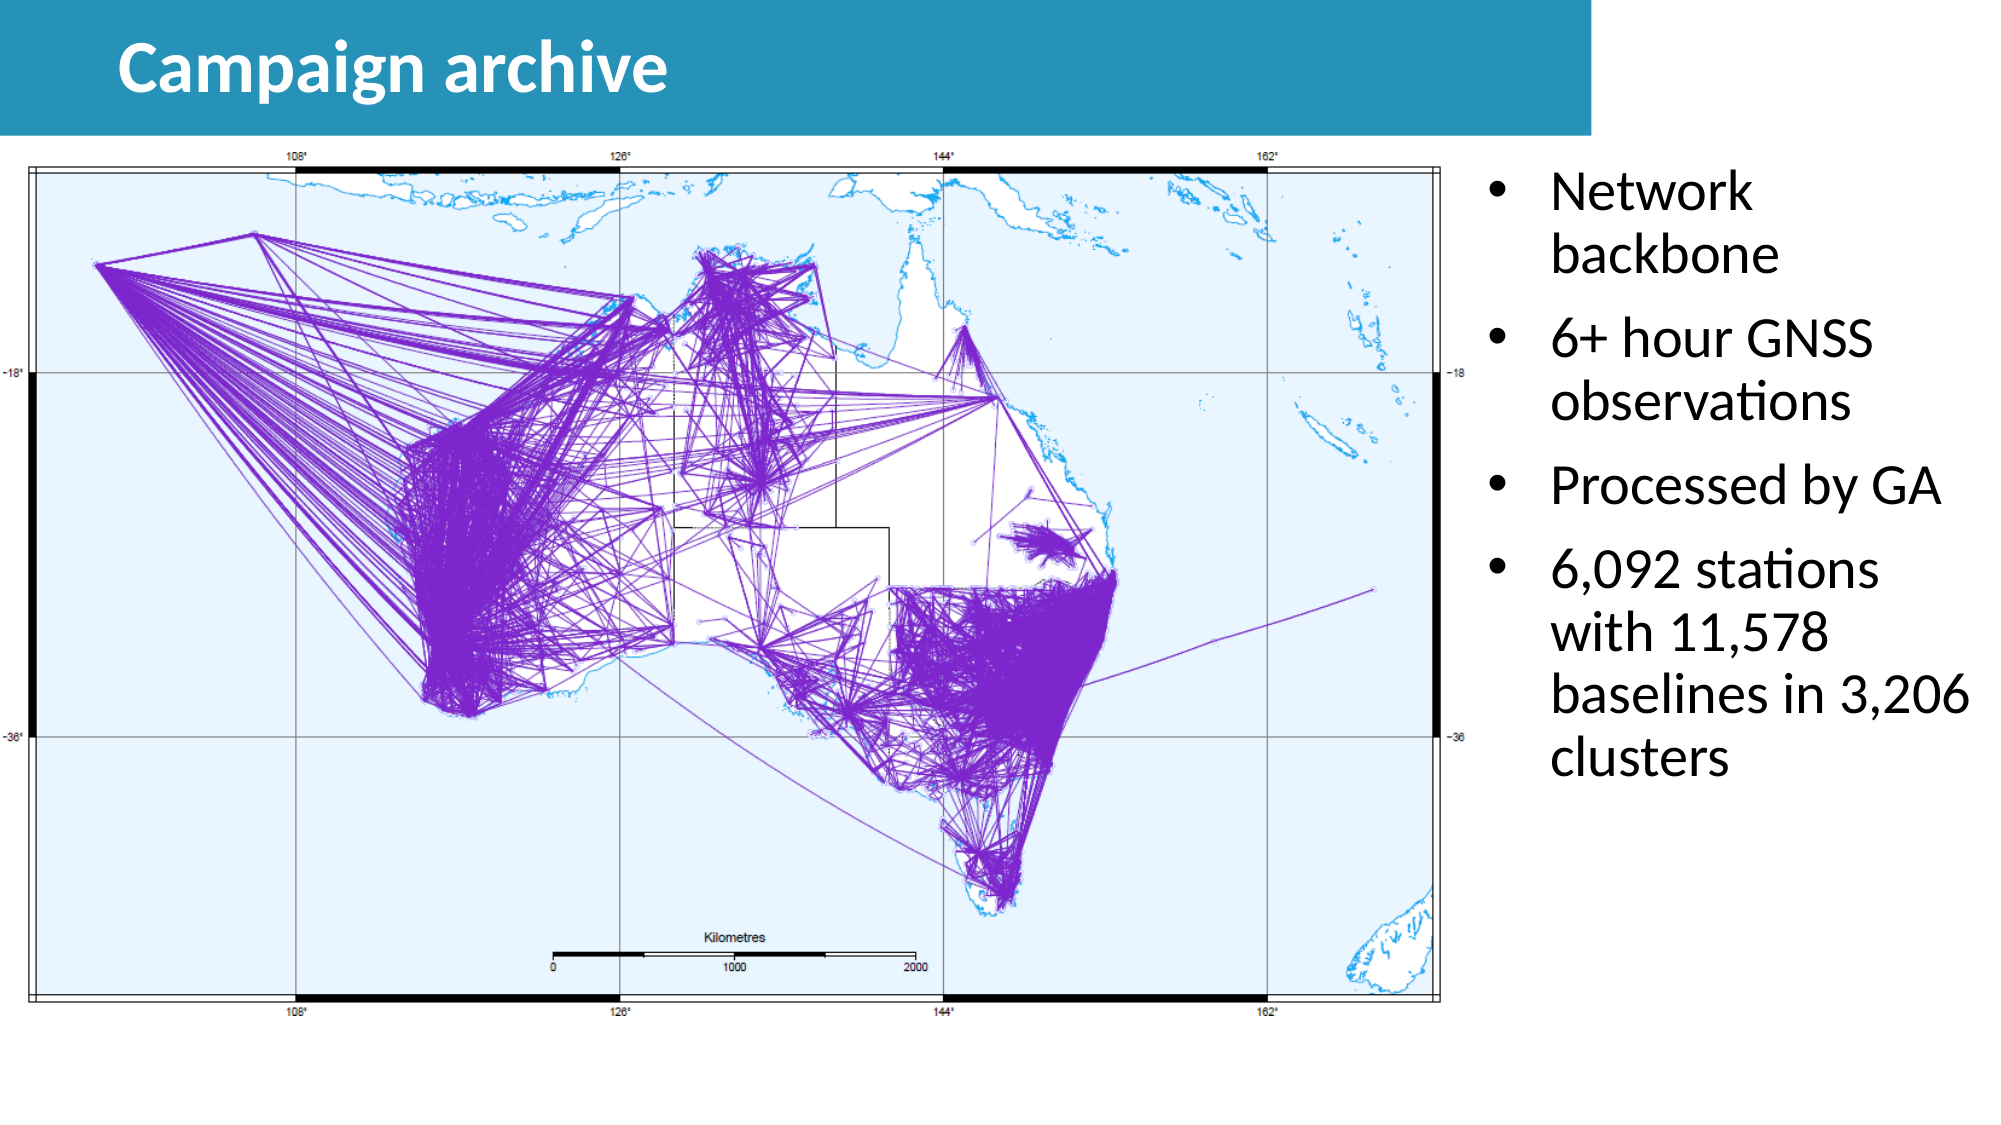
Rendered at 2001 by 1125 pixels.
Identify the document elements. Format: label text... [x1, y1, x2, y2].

list Network backbone 6+ hour GNSS observations Processed by GA 6,092 stations with 11,578 baselines in 3,206 clusters [1472, 152, 1993, 1016]
text_box Campaign archive [0, 0, 1592, 136]
picture [2, 152, 1465, 1016]
